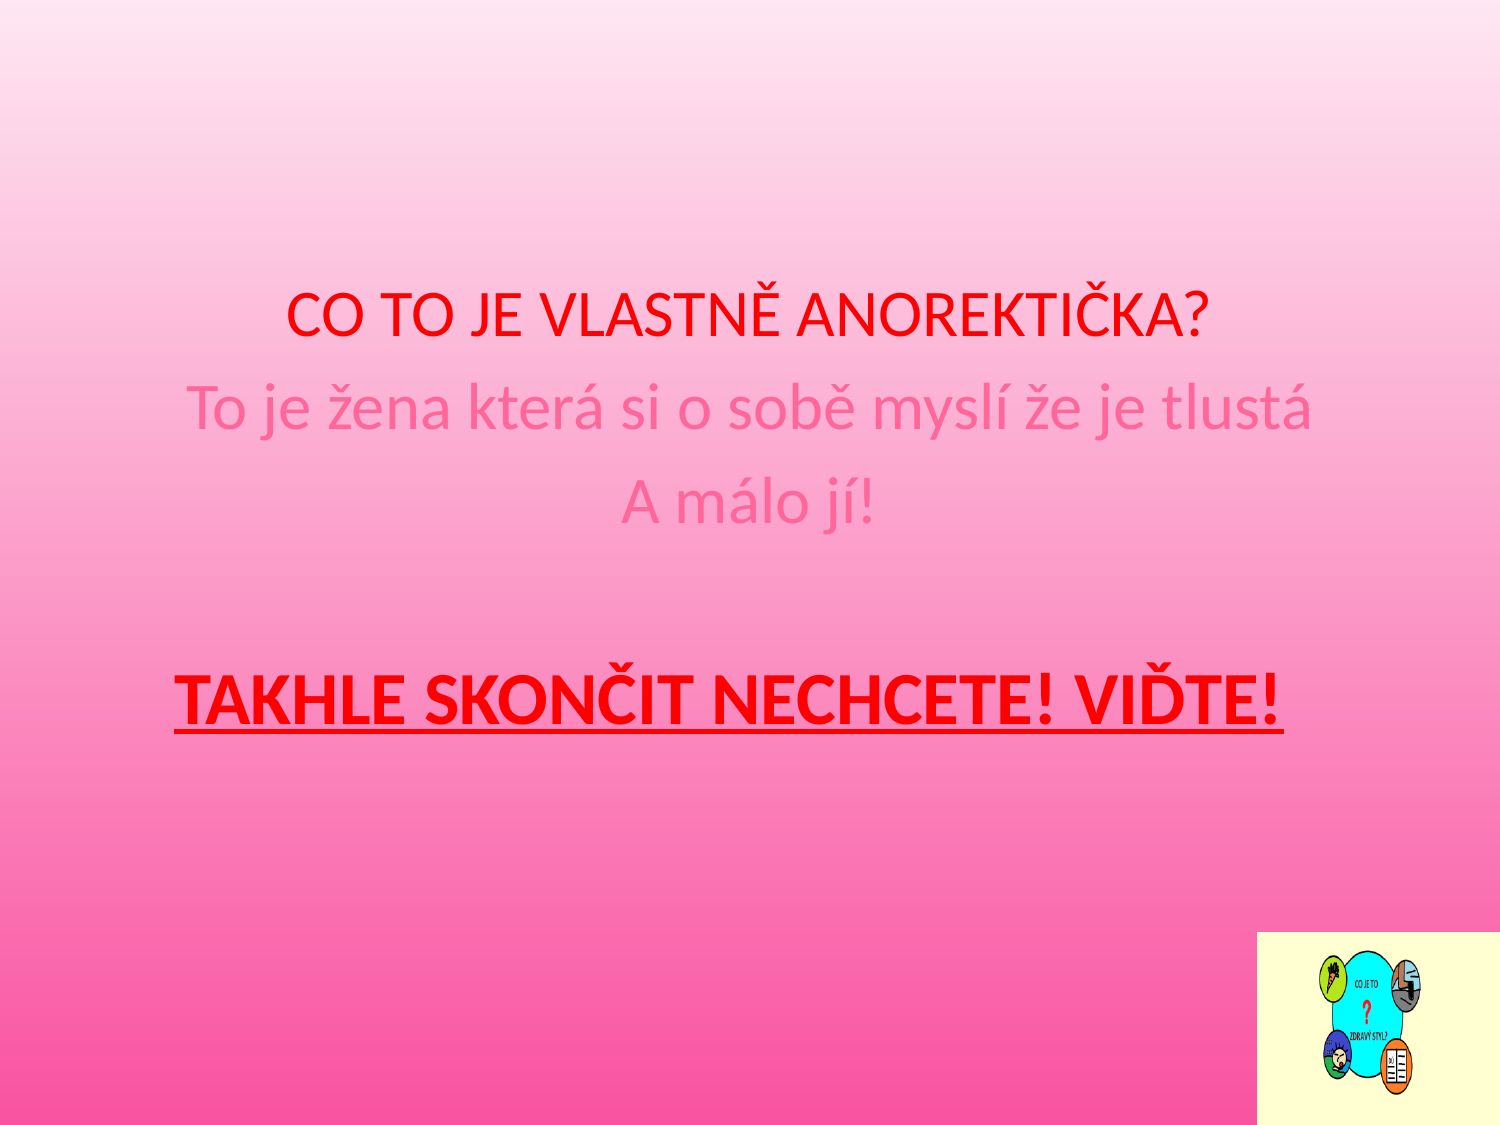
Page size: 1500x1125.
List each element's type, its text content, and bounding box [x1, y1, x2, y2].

list CO TO JE VLASTNĚ ANOREKTIČKA? To je žena která si o sobě myslí že je tlustá A málo jí! [75, 262, 1425, 1005]
text_box TAKHLE SKONČIT NECHCETE! VIĎTE! [159, 642, 1500, 747]
picture [1257, 932, 1500, 1125]
